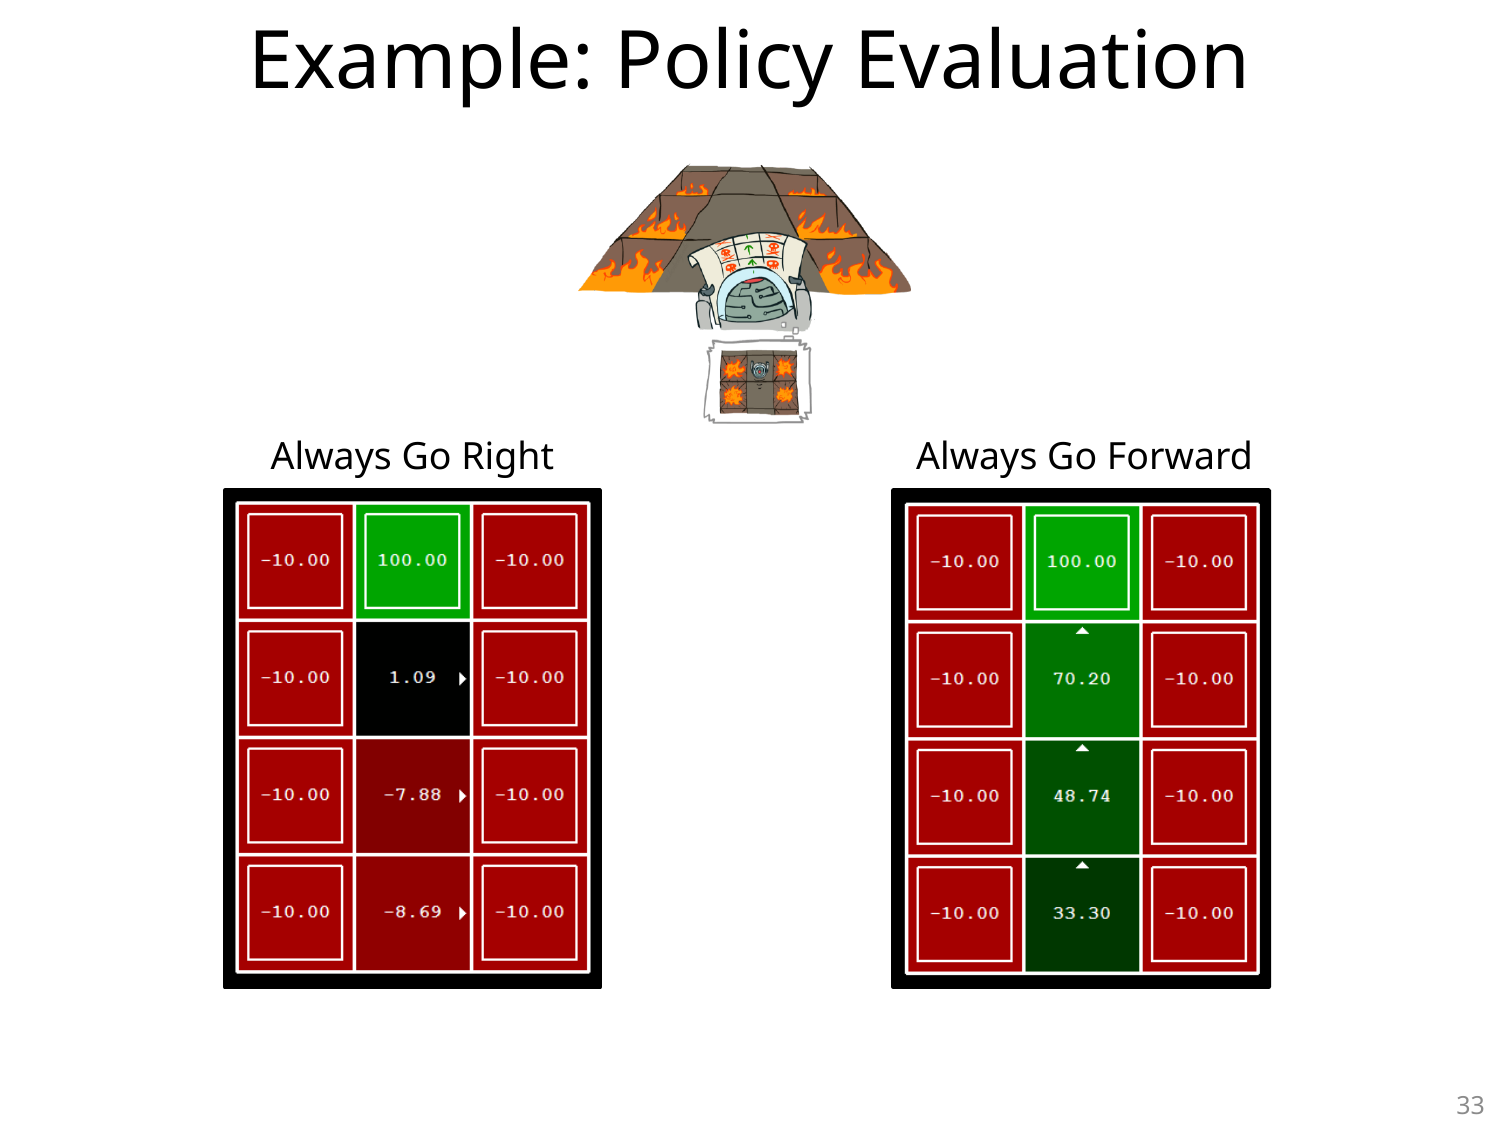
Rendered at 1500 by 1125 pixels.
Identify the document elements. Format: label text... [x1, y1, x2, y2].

text_box [223, 488, 602, 497]
picture [574, 89, 911, 424]
title Example: Policy Evaluation [0, 0, 1500, 113]
text_box Always Go Forward [850, 424, 1319, 485]
text_box Always Go Right [178, 424, 647, 485]
picture [228, 493, 599, 982]
picture [893, 490, 1272, 987]
slide_number 33 [1149, 1087, 1500, 1125]
